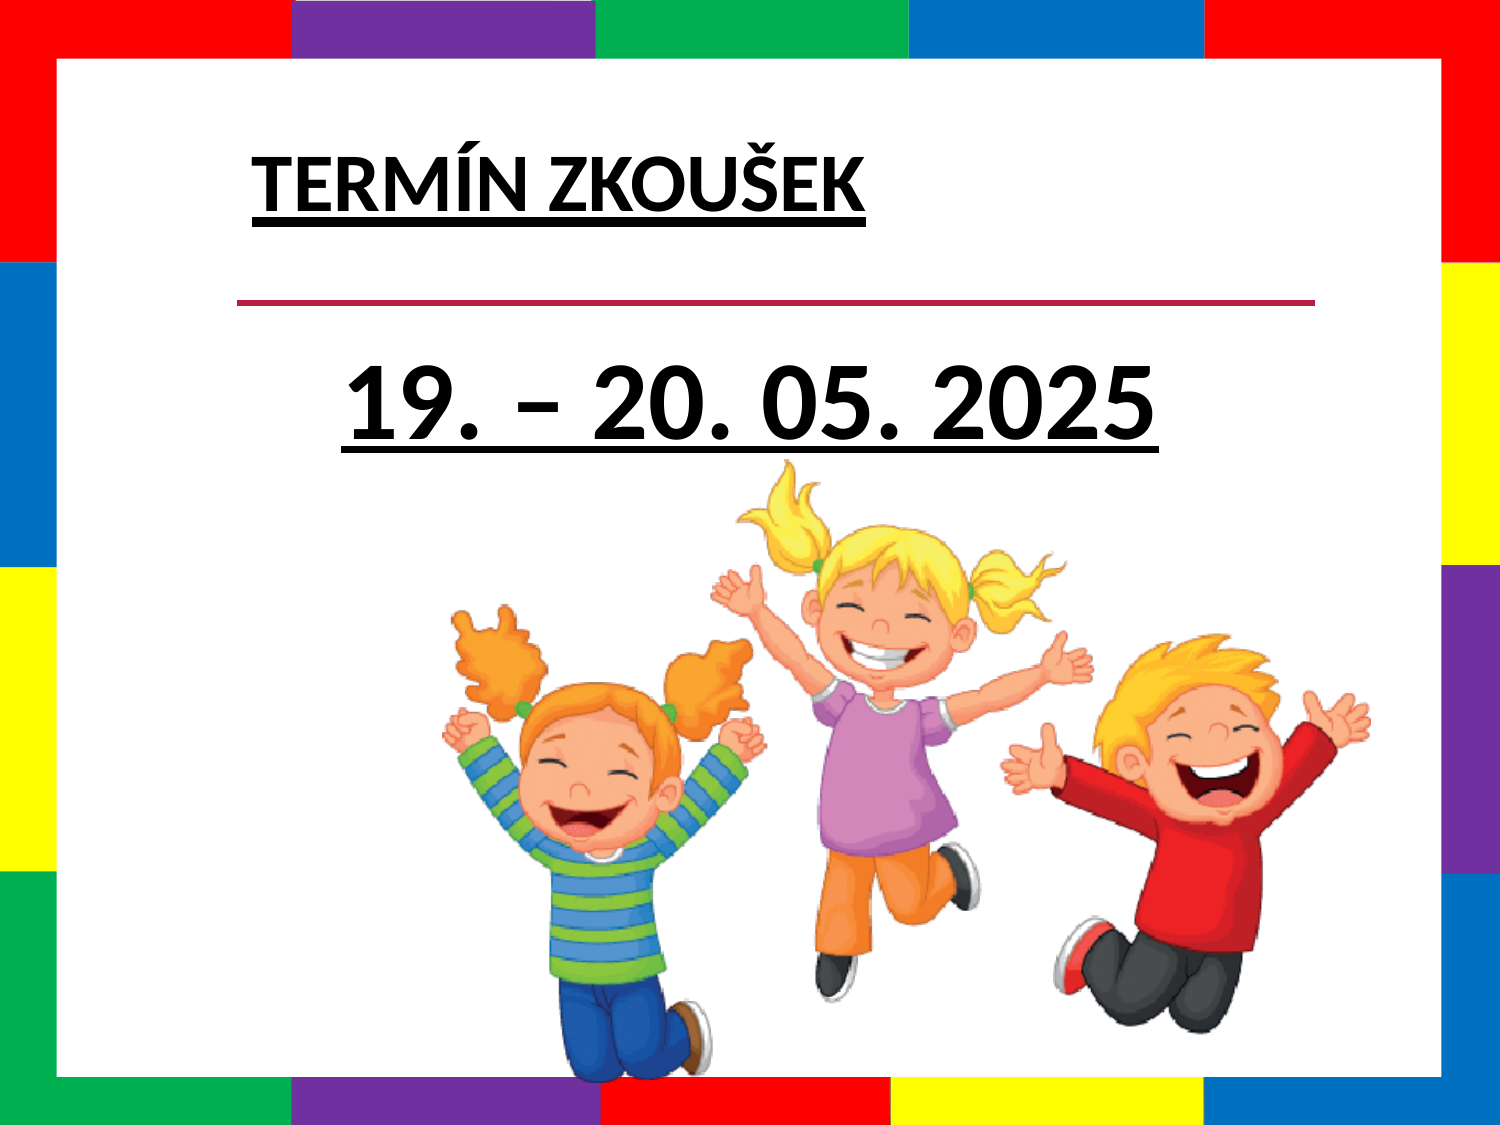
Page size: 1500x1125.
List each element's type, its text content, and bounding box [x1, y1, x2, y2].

picture [441, 459, 1371, 1084]
list 19. – 20. 05. 2025 [75, 181, 1425, 1002]
title Termín zkoušek [236, 131, 1315, 181]
